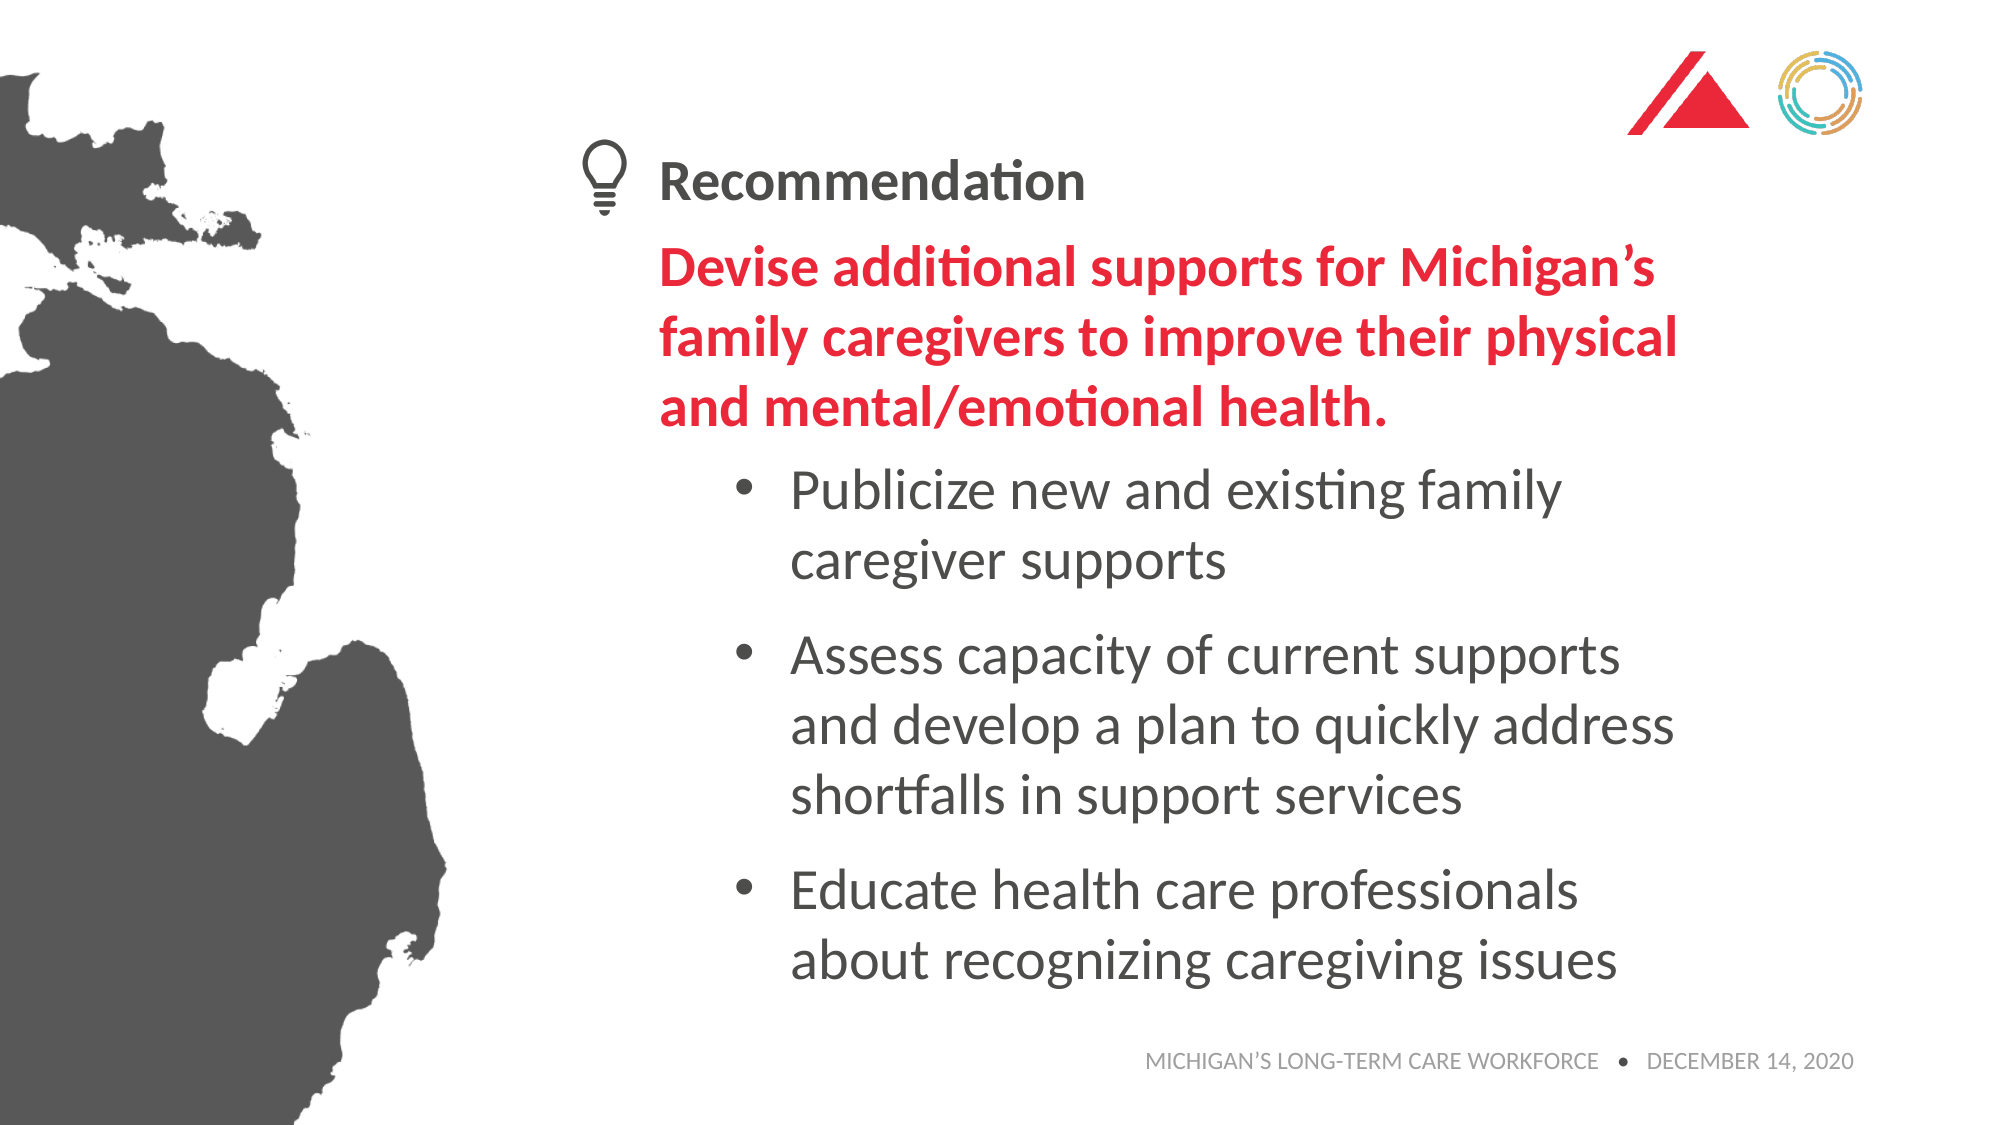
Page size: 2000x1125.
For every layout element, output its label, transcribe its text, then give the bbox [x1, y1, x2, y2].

text_box MICHIGAN’S LONG-TERM CARE WORKFORCE • DECEMBER 14, 2020 [618, 1037, 1870, 1083]
picture [0, 0, 471, 1125]
text_box Publicize new and existing family caregiver supports Assess capacity of current supports and develop a plan to quickly address shortfalls in support services Educate health care professionals about recognizing caregiving issues [644, 454, 1703, 832]
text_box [1619, 41, 1870, 145]
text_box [564, 134, 1703, 448]
